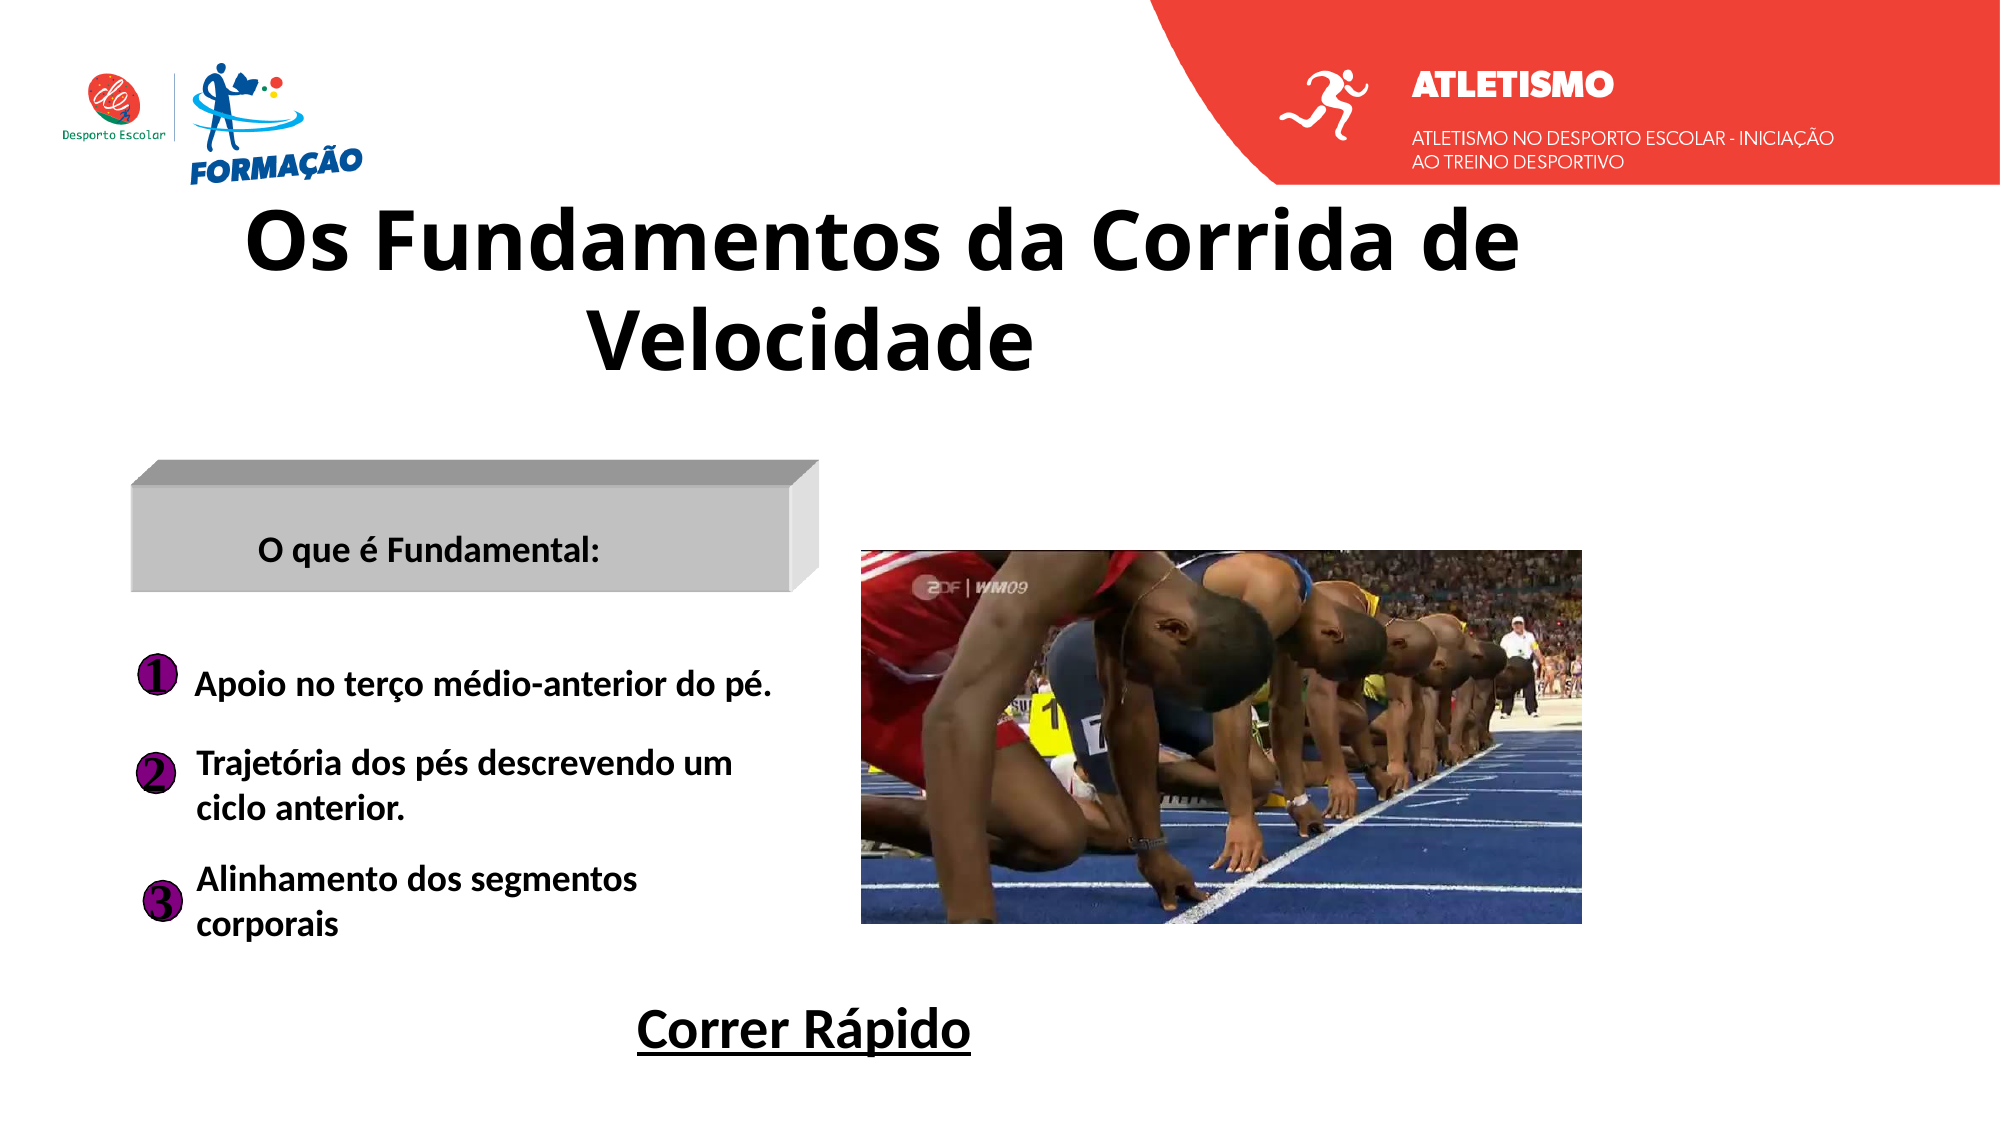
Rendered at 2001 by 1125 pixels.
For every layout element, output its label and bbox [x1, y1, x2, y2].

list [0, 0, 2000, 1125]
text_box [142, 879, 184, 922]
picture [861, 550, 1582, 924]
picture [129, 458, 820, 593]
text_box [135, 751, 177, 795]
text_box [137, 653, 178, 696]
